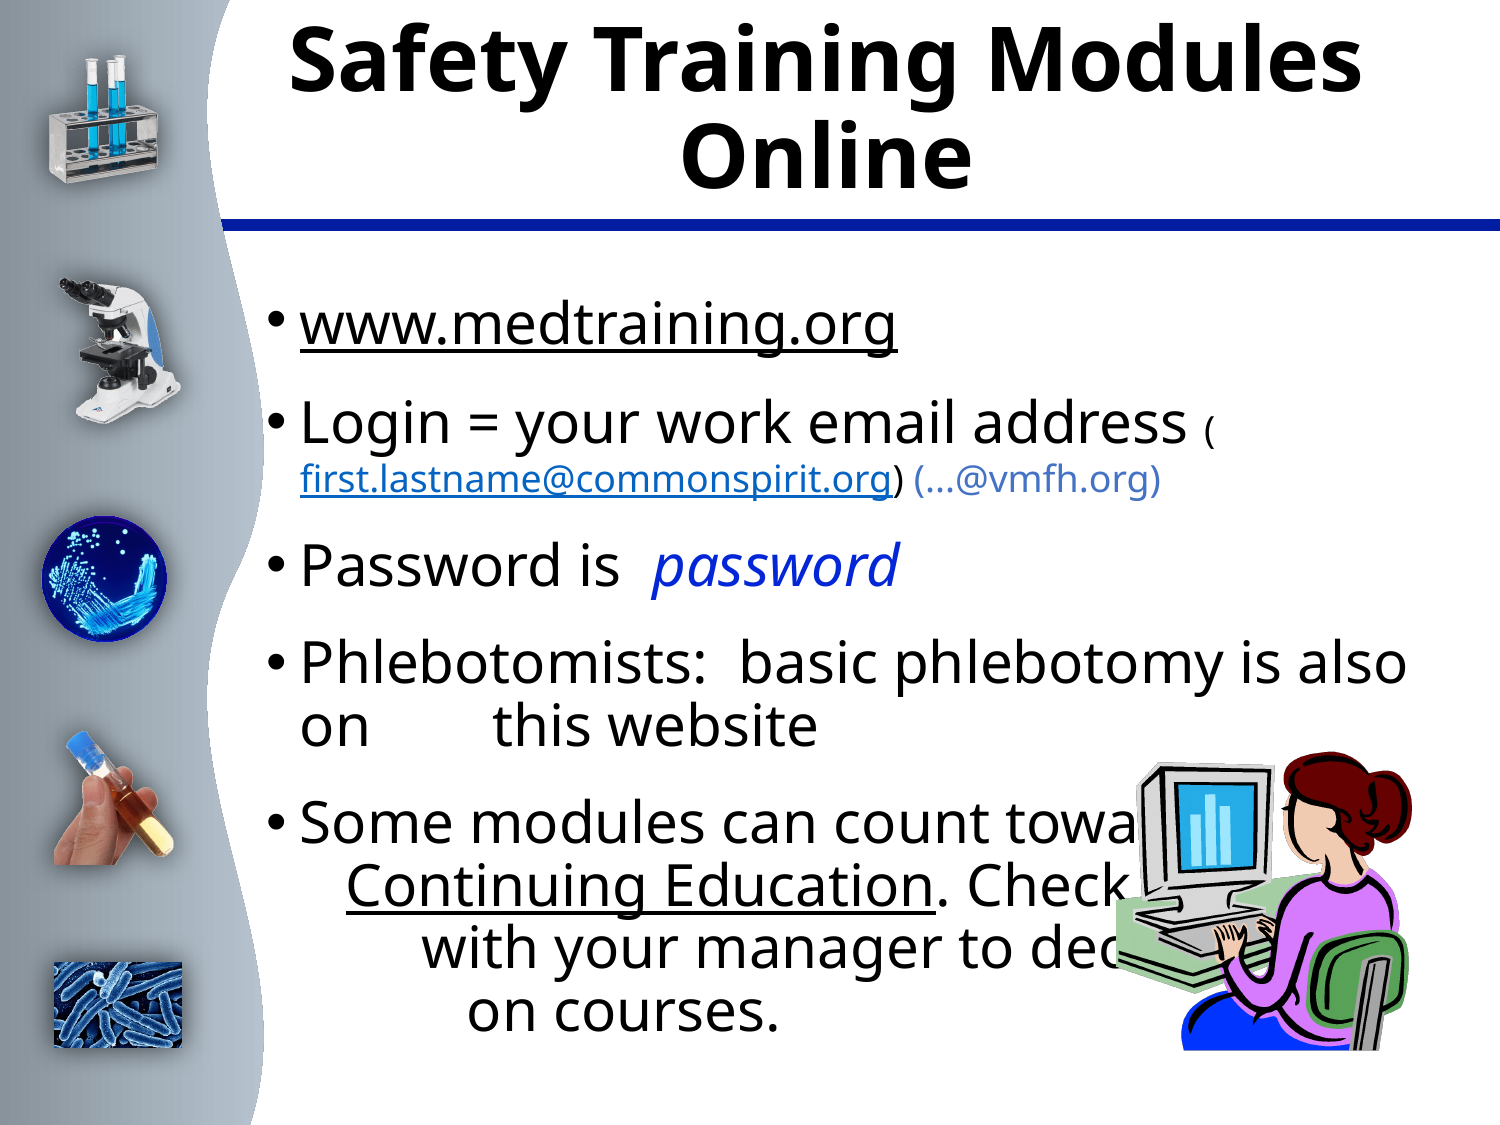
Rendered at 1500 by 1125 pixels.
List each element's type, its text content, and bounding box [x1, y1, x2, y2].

picture [37, 50, 172, 186]
title Safety Training Modules Online [200, 20, 1454, 201]
picture [54, 727, 192, 865]
list www.medtraining.org Login = your work email address (first.lastname@commonspirit.org) (...@vmfh.org) Password is password Phlebotomists: basic phlebotomy is also on this website Some modules can count toward Continuing Education. Check with your manager to decide on courses. [251, 279, 1500, 1094]
picture [37, 267, 200, 430]
picture [54, 962, 182, 1048]
picture [1116, 751, 1412, 1053]
picture [37, 511, 172, 646]
